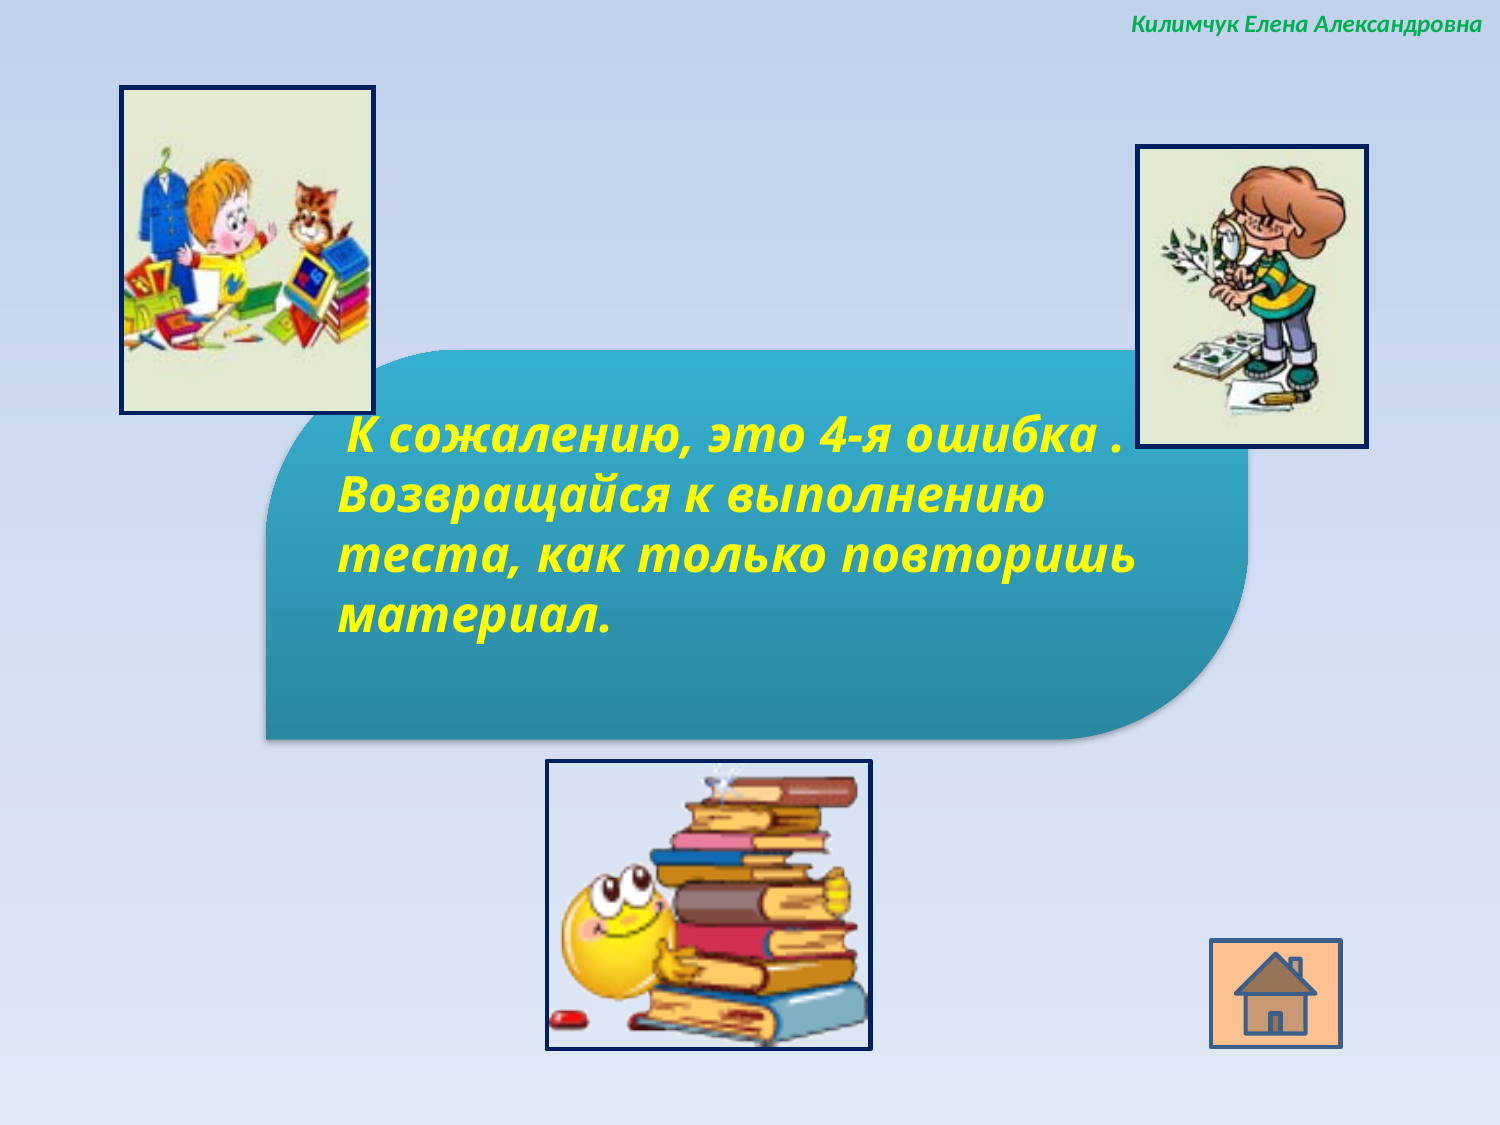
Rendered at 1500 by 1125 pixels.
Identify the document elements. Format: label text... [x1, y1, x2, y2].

text_box Килимчук Елена Александровна [1116, 0, 1499, 45]
picture [123, 89, 372, 412]
text_box [1209, 938, 1343, 1049]
picture [548, 763, 869, 1048]
picture [1139, 148, 1365, 445]
text_box К сожалению, это 4-я ошибка . Возвращайся к выполнению теста, как только повторишь материал. [265, 349, 1249, 740]
